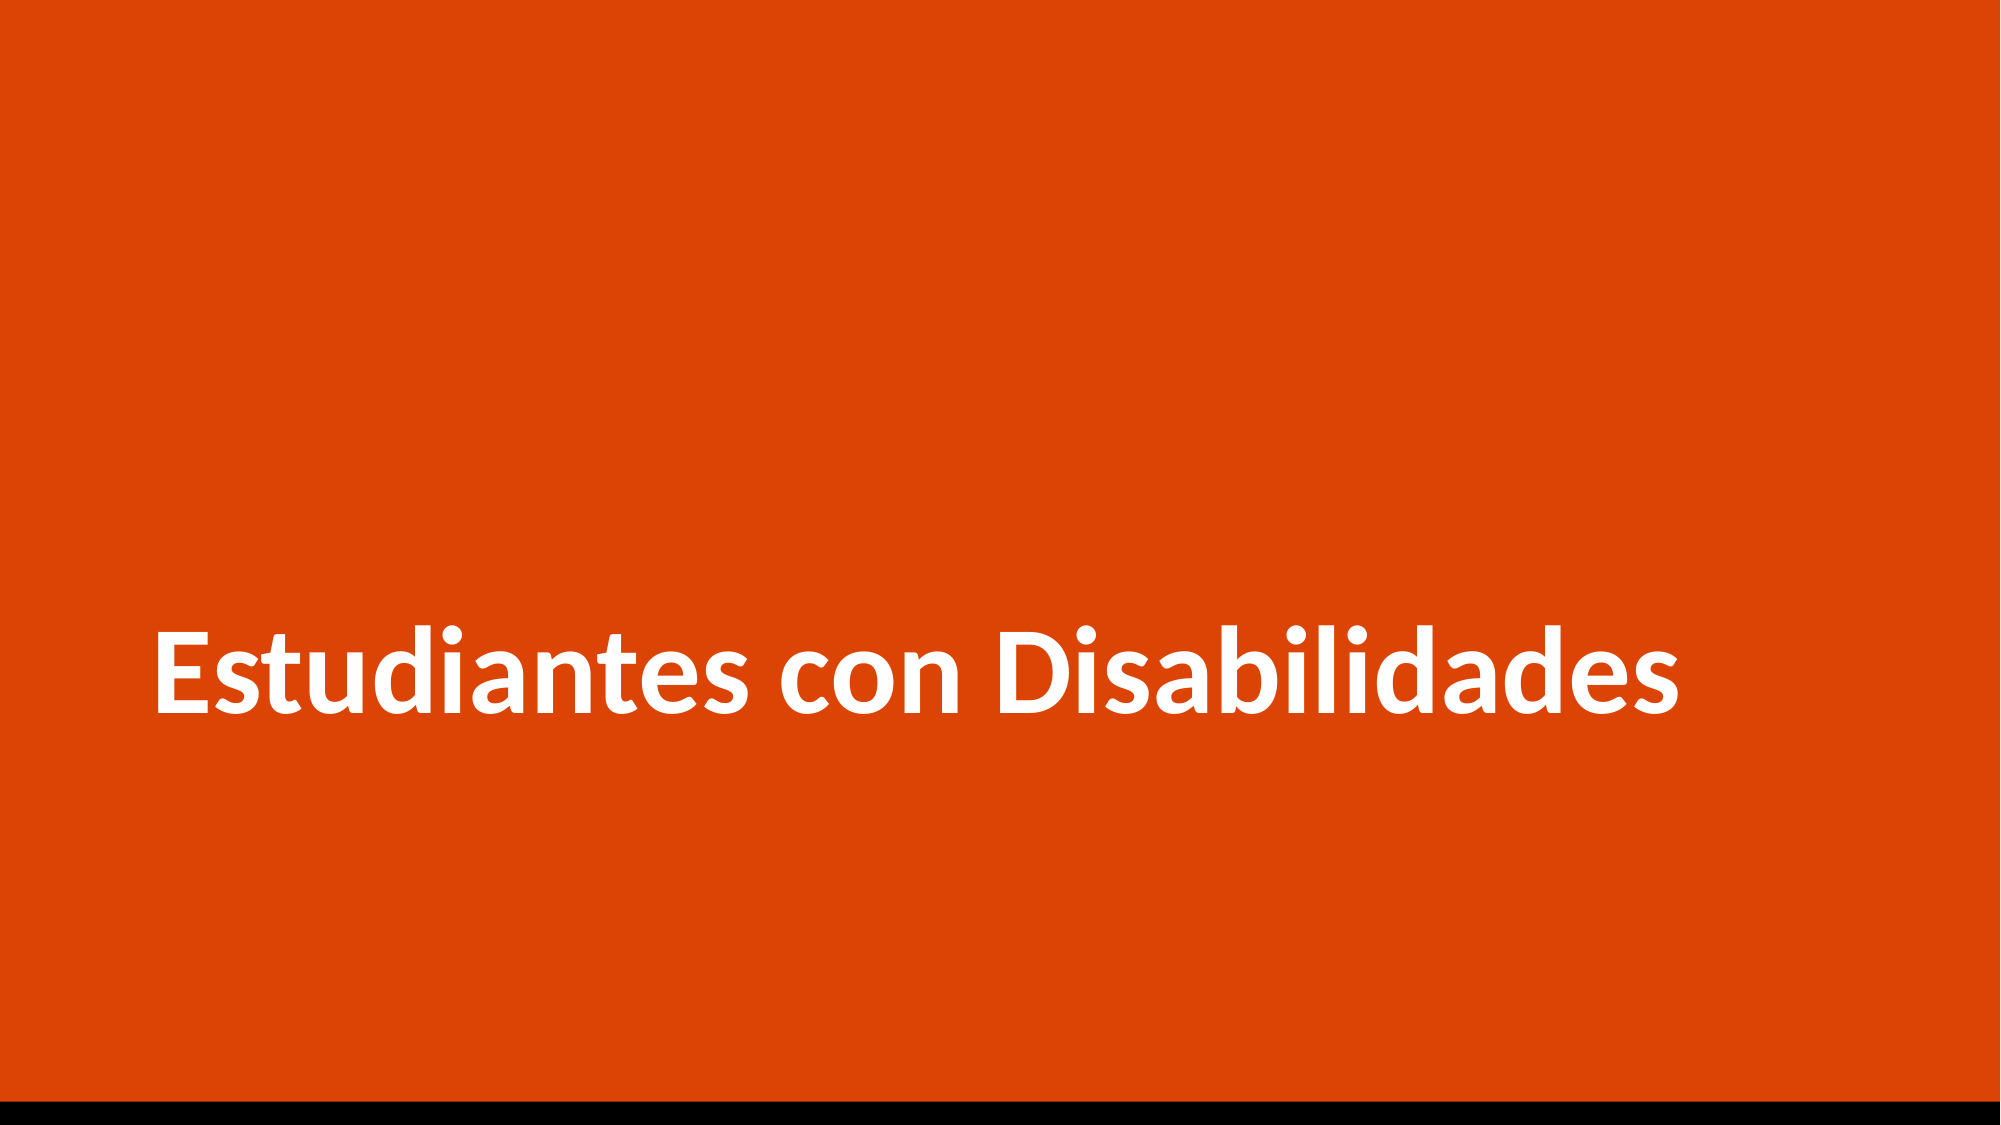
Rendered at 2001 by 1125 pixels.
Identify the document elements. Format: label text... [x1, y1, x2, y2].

title Estudiantes con Disabilidades [136, 280, 1862, 749]
